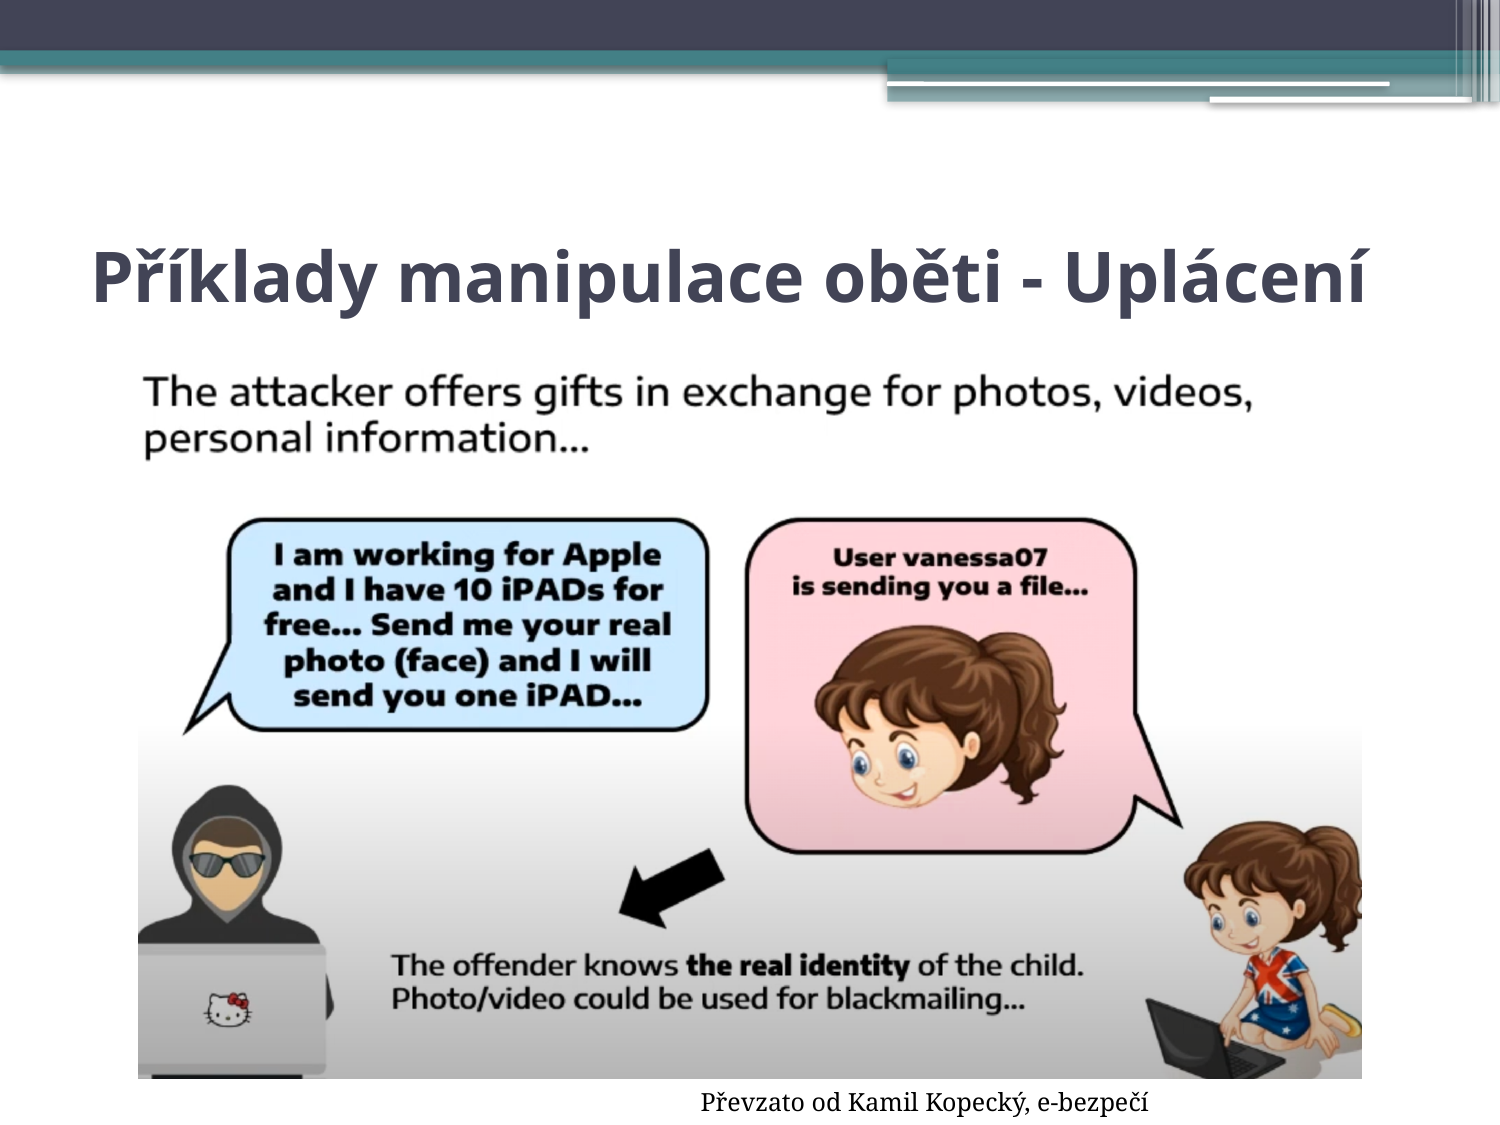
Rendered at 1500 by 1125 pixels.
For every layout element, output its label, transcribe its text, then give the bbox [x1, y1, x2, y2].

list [137, 368, 1363, 1079]
title Příklady manipulace oběti - Uplácení [75, 187, 1425, 363]
text_box Převzato od Kamil Kopecký, e-bezpečí [685, 1088, 1307, 1125]
